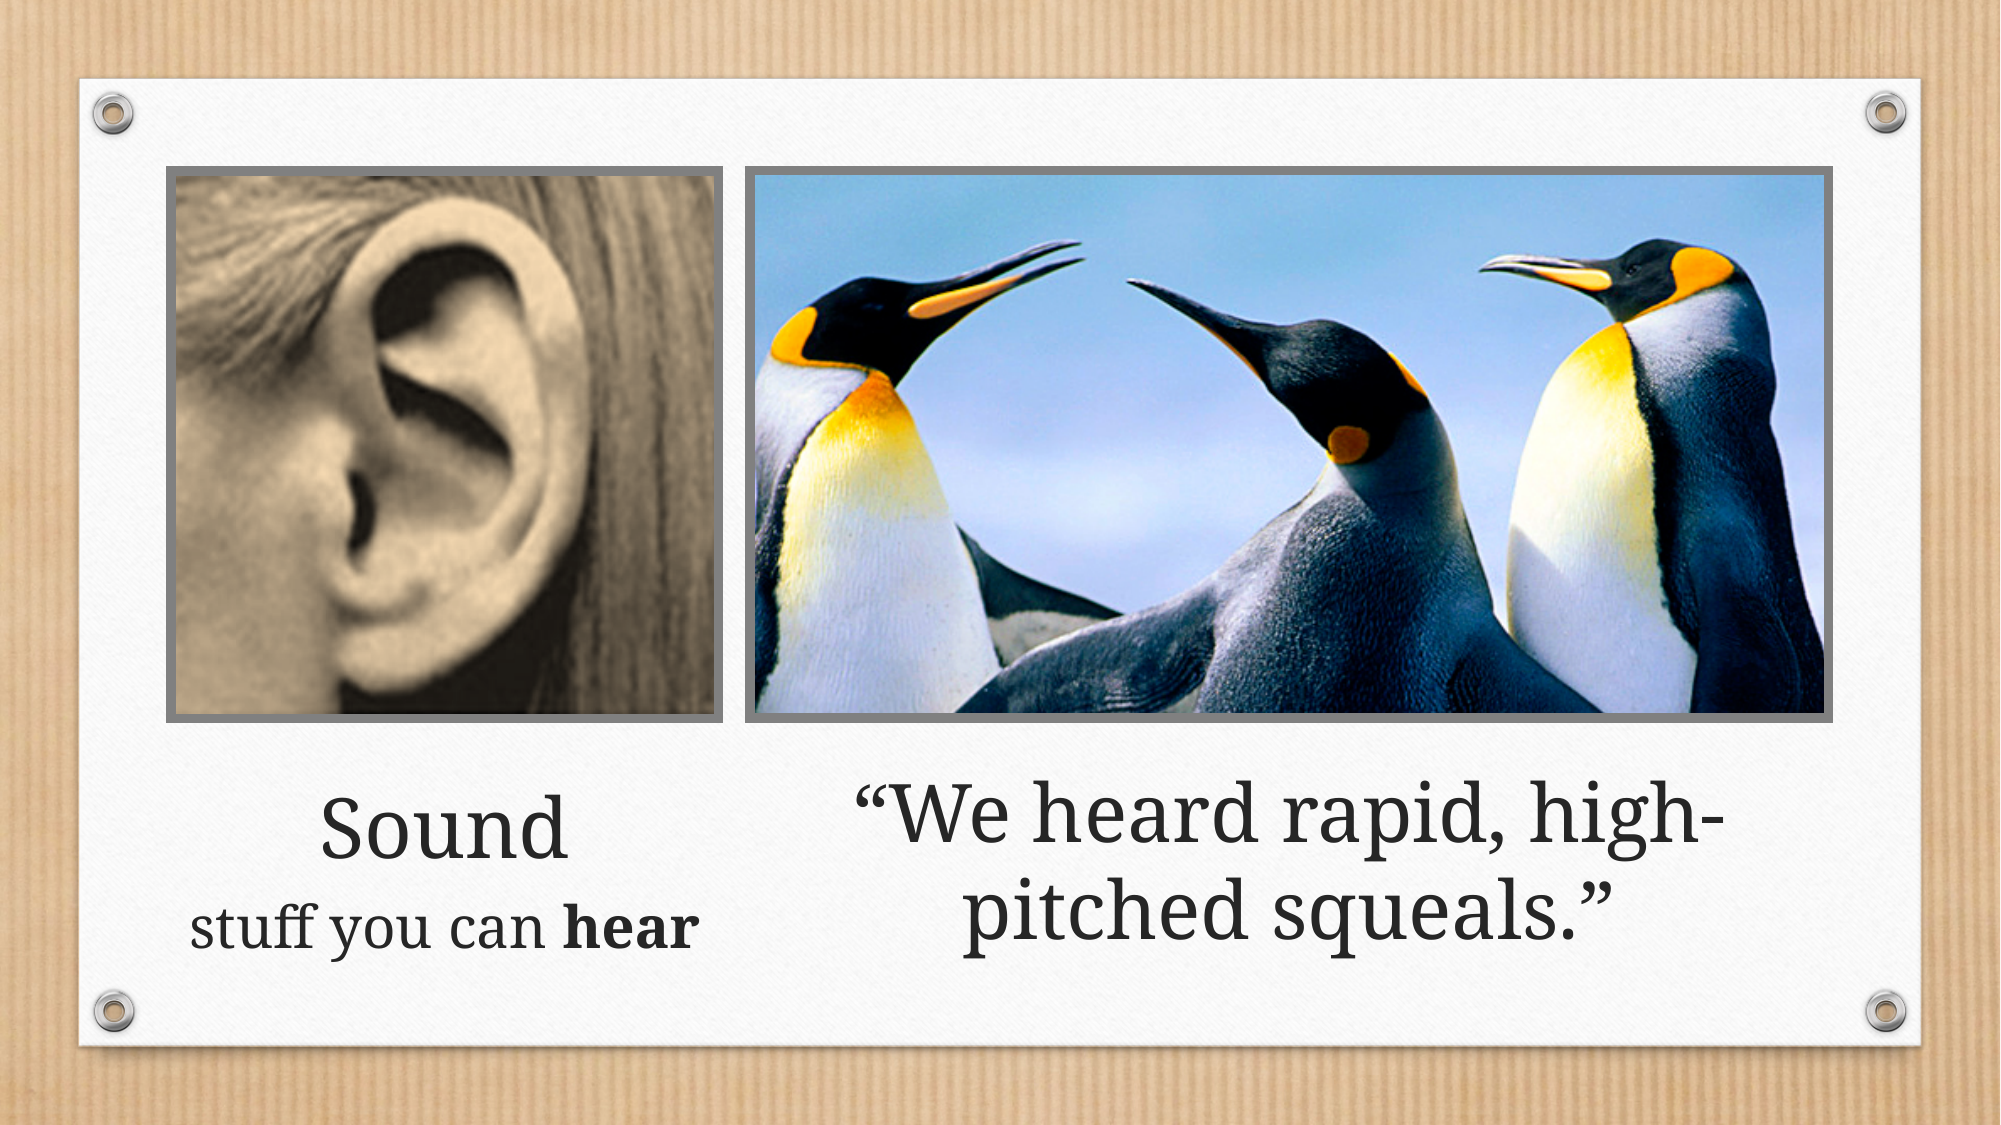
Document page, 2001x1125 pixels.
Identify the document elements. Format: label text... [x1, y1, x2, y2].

title Sound [171, 753, 719, 882]
list stuff you can hear [171, 882, 719, 964]
picture [0, 0, 2001, 1125]
text_box “We heard rapid, high-pitched squeals.” [750, 753, 1829, 964]
